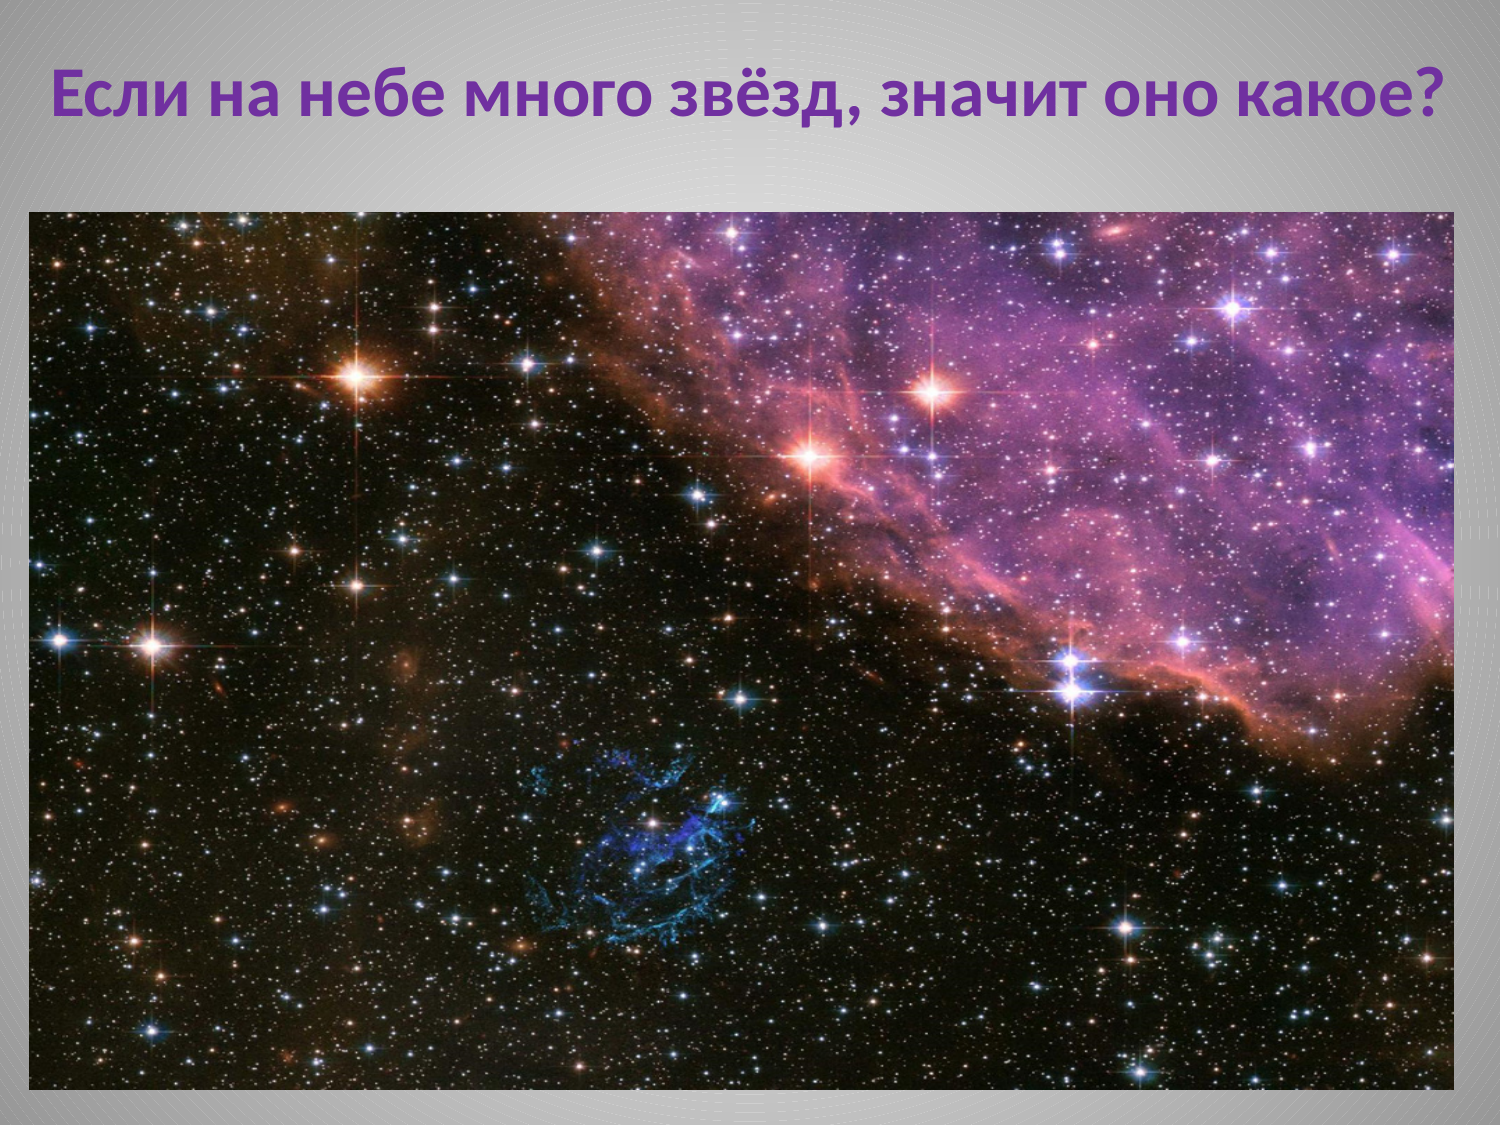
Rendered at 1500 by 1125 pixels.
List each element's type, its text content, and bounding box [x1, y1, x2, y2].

picture [28, 212, 1454, 1090]
title Если на небе много звёзд, значит оно какое? [0, 0, 1500, 176]
